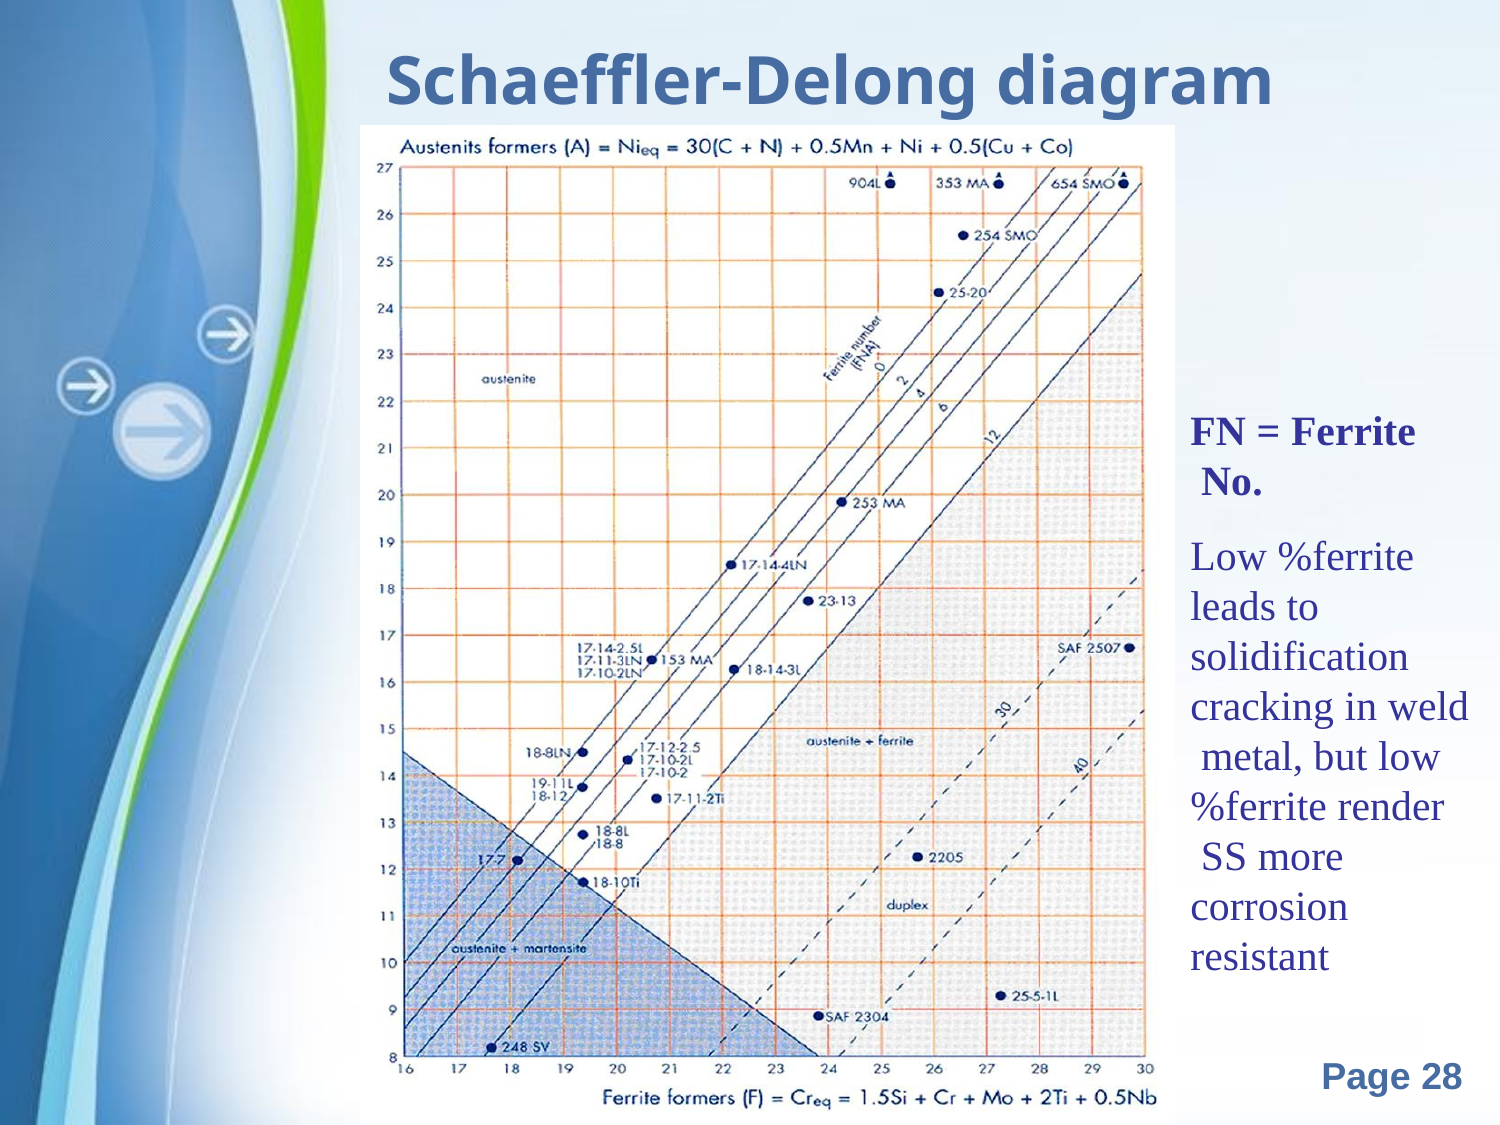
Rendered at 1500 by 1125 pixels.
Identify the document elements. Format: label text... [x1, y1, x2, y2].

text_box [360, 125, 1176, 1125]
text_box [0, 0, 1500, 1125]
title Schaeffler-Delong diagram [384, 35, 1395, 226]
text_box FN = Ferrite No. Low %ferrite leads to solidification cracking in weld metal, but low %ferrite render SS more corrosion resistant [1188, 401, 1471, 980]
slide_number Page 28 [1319, 1054, 1468, 1125]
